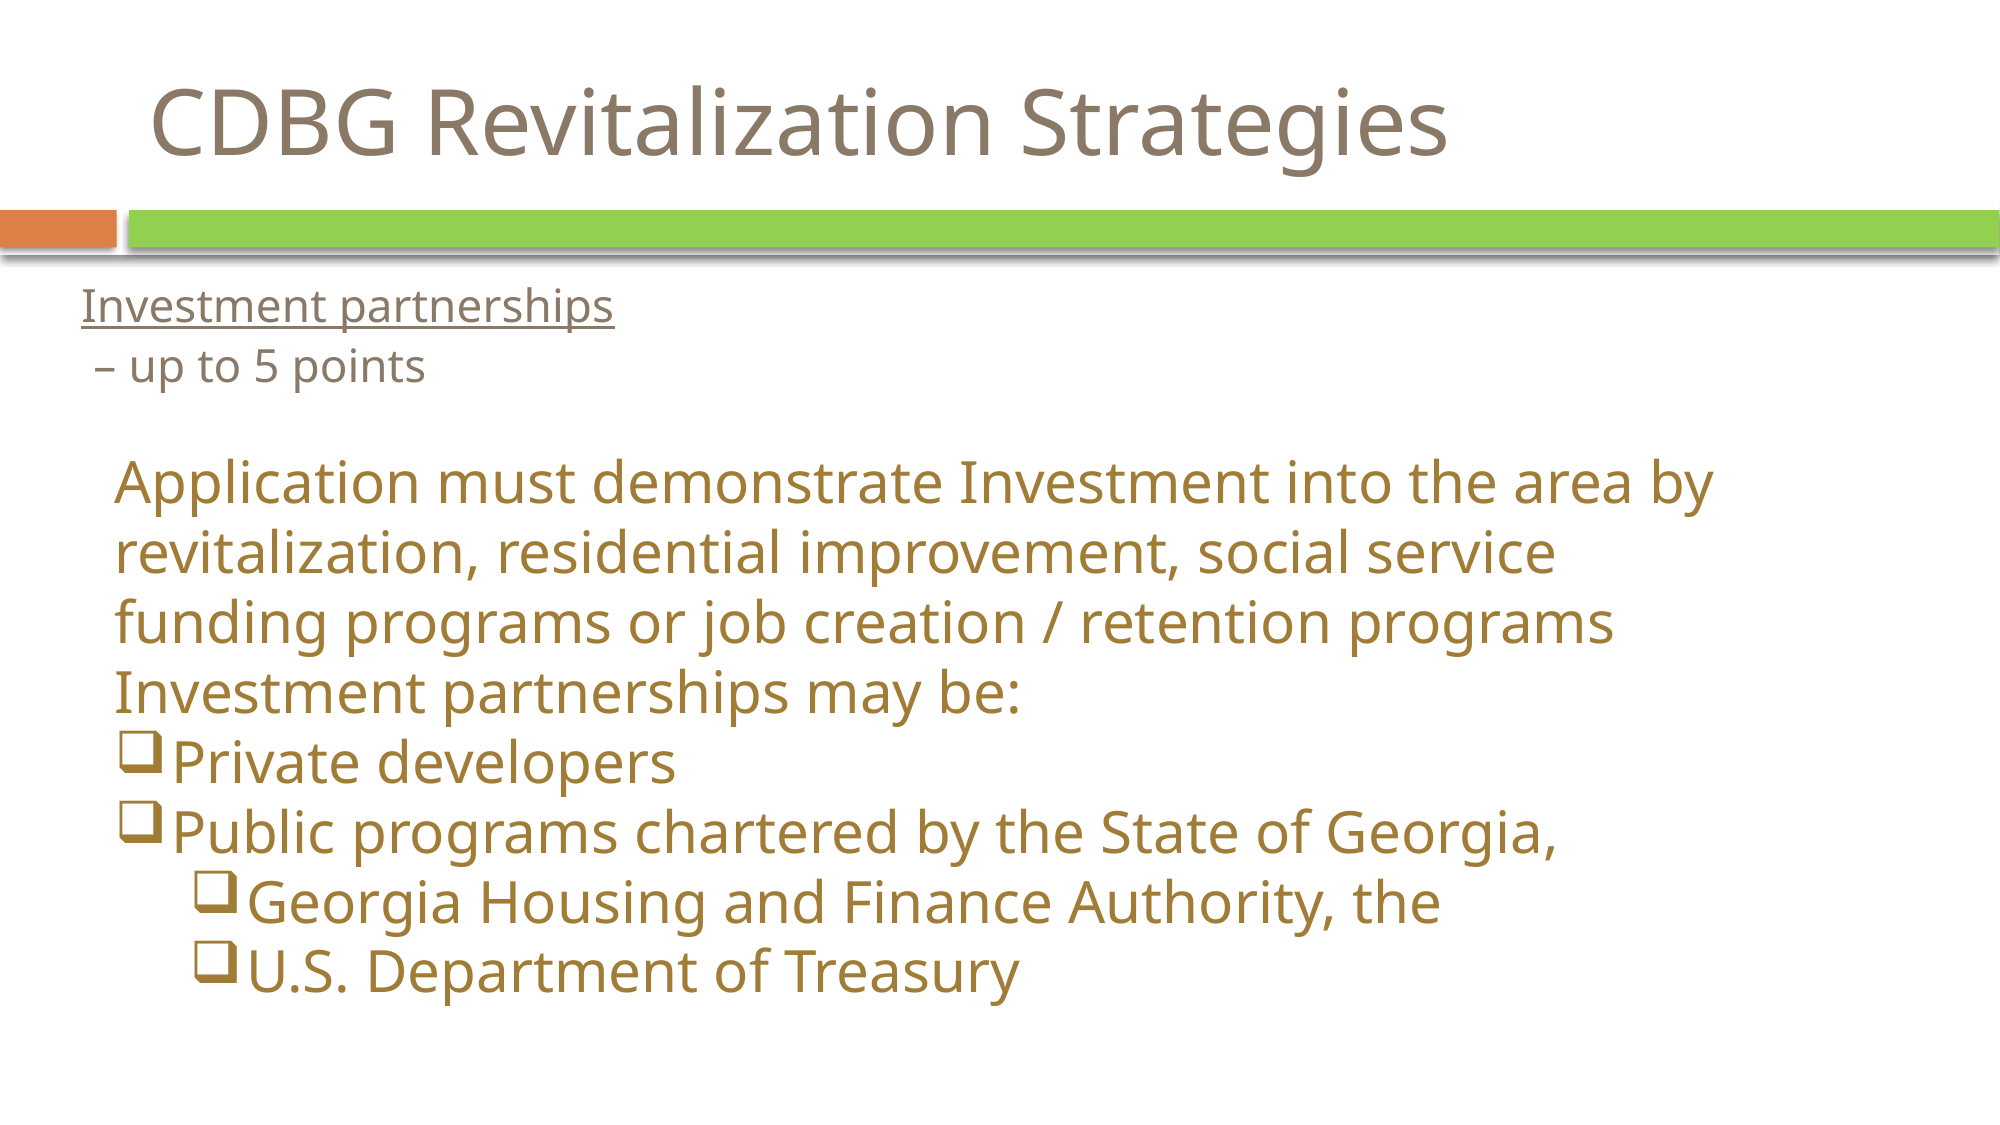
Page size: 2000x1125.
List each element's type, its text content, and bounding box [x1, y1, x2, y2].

list Investment partnerships – up to 5 points [66, 275, 1500, 400]
title CDBG Revitalization Strategies [133, 37, 1917, 200]
text_box Application must demonstrate Investment into the area by revitalization, residential improvement, social service funding programs or job creation / retention programs Investment partnerships may be: Private developers Public programs chartered by the State of Georgia, Georgia Housing and Finance Authority, the U.S. Department of Treasury [99, 437, 1800, 1012]
